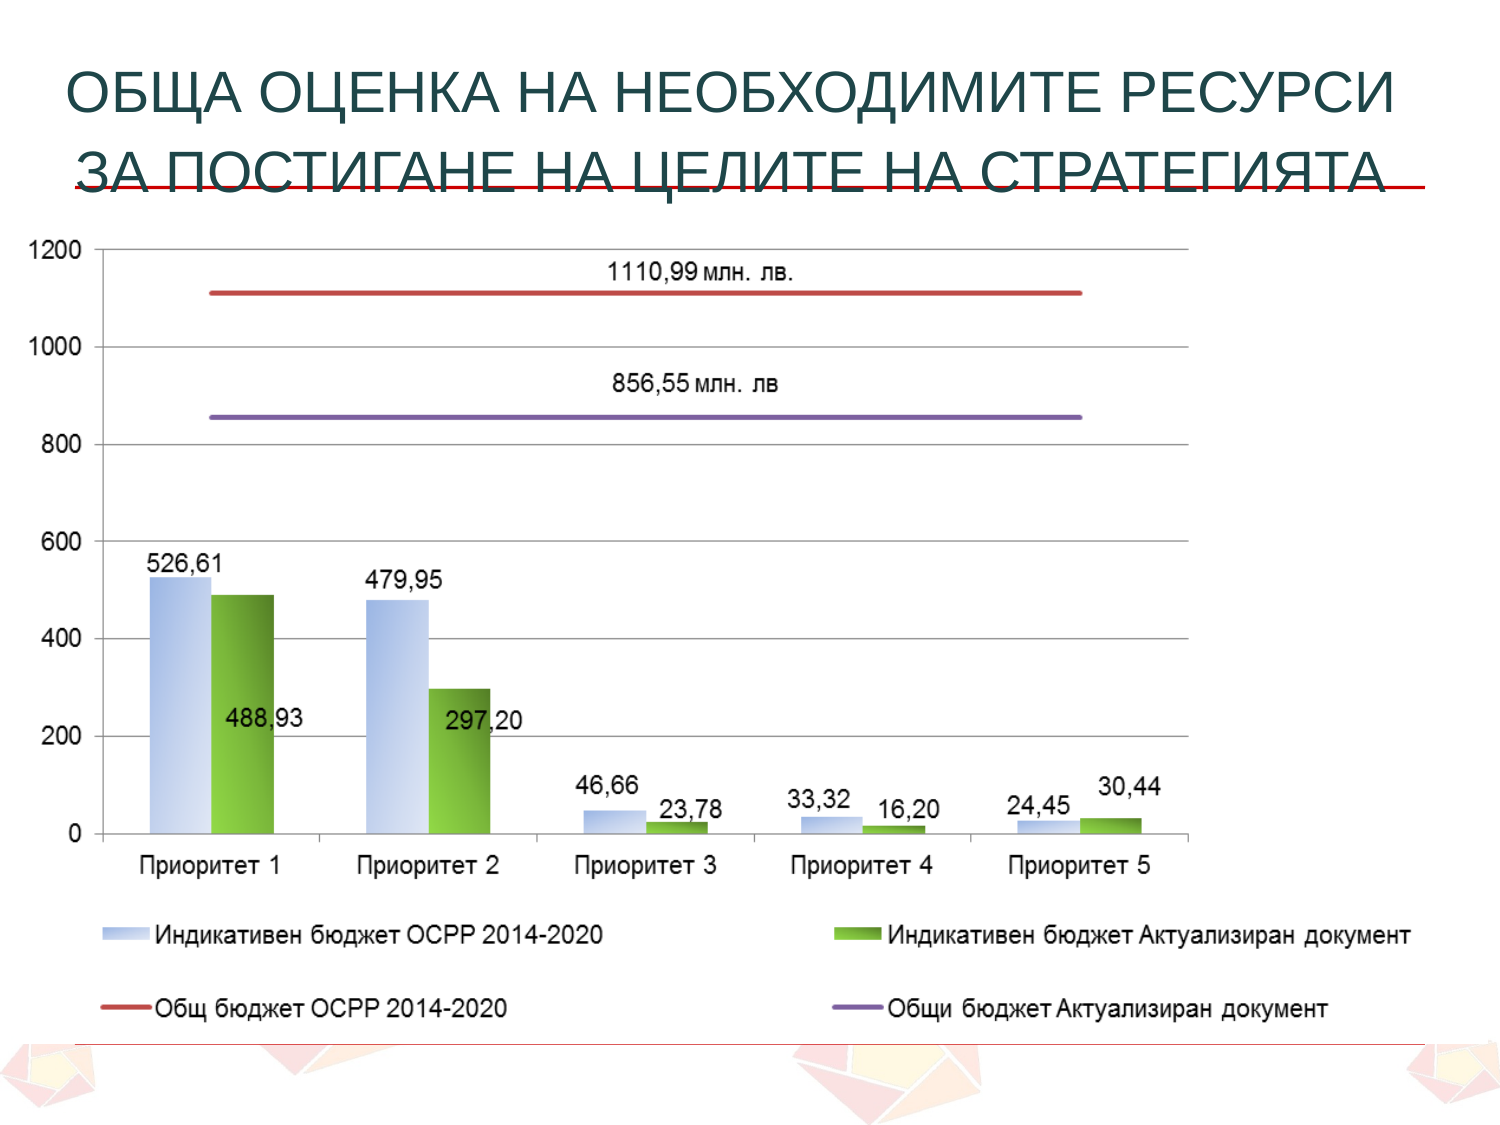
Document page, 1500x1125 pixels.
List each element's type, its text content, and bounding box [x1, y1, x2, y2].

title ОБЩА ОЦЕНКА НА НЕОБХОДИМИТЕ РЕСУРСИ ЗА ПОСТИГАНЕ НА ЦЕЛИТЕ НА СТРАТЕГИЯТА [24, 37, 1438, 206]
picture [0, 0, 1500, 1125]
